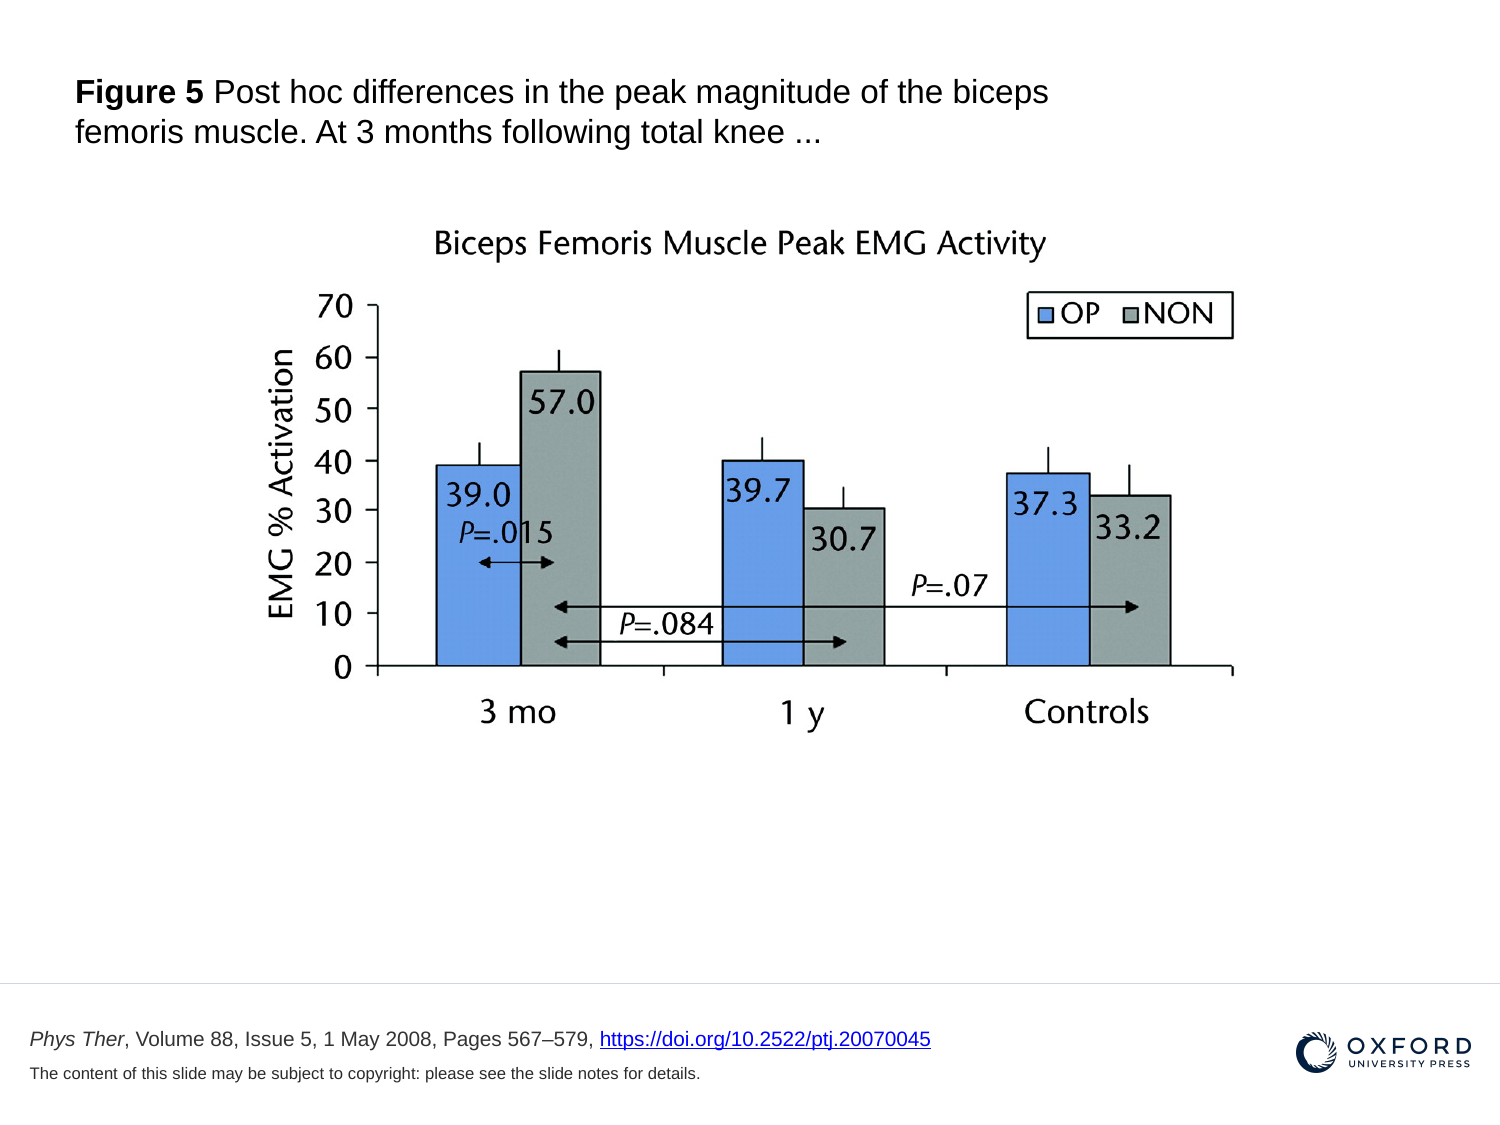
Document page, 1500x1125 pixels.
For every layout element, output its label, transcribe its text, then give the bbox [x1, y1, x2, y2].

title Figure 5 Post hoc differences in the peak magnitude of the biceps femoris muscle. At 3 months following total knee ... [75, 69, 1078, 171]
footer Phys Ther, Volume 88, Issue 5, 1 May 2008, Pages 567–579, https://doi.org/10.2522/ptj.20070045 The content of this slide may be subject to copyright: please see the slide notes for details. [0, 983, 1260, 1125]
picture [262, 224, 1238, 734]
picture [1296, 1032, 1471, 1073]
